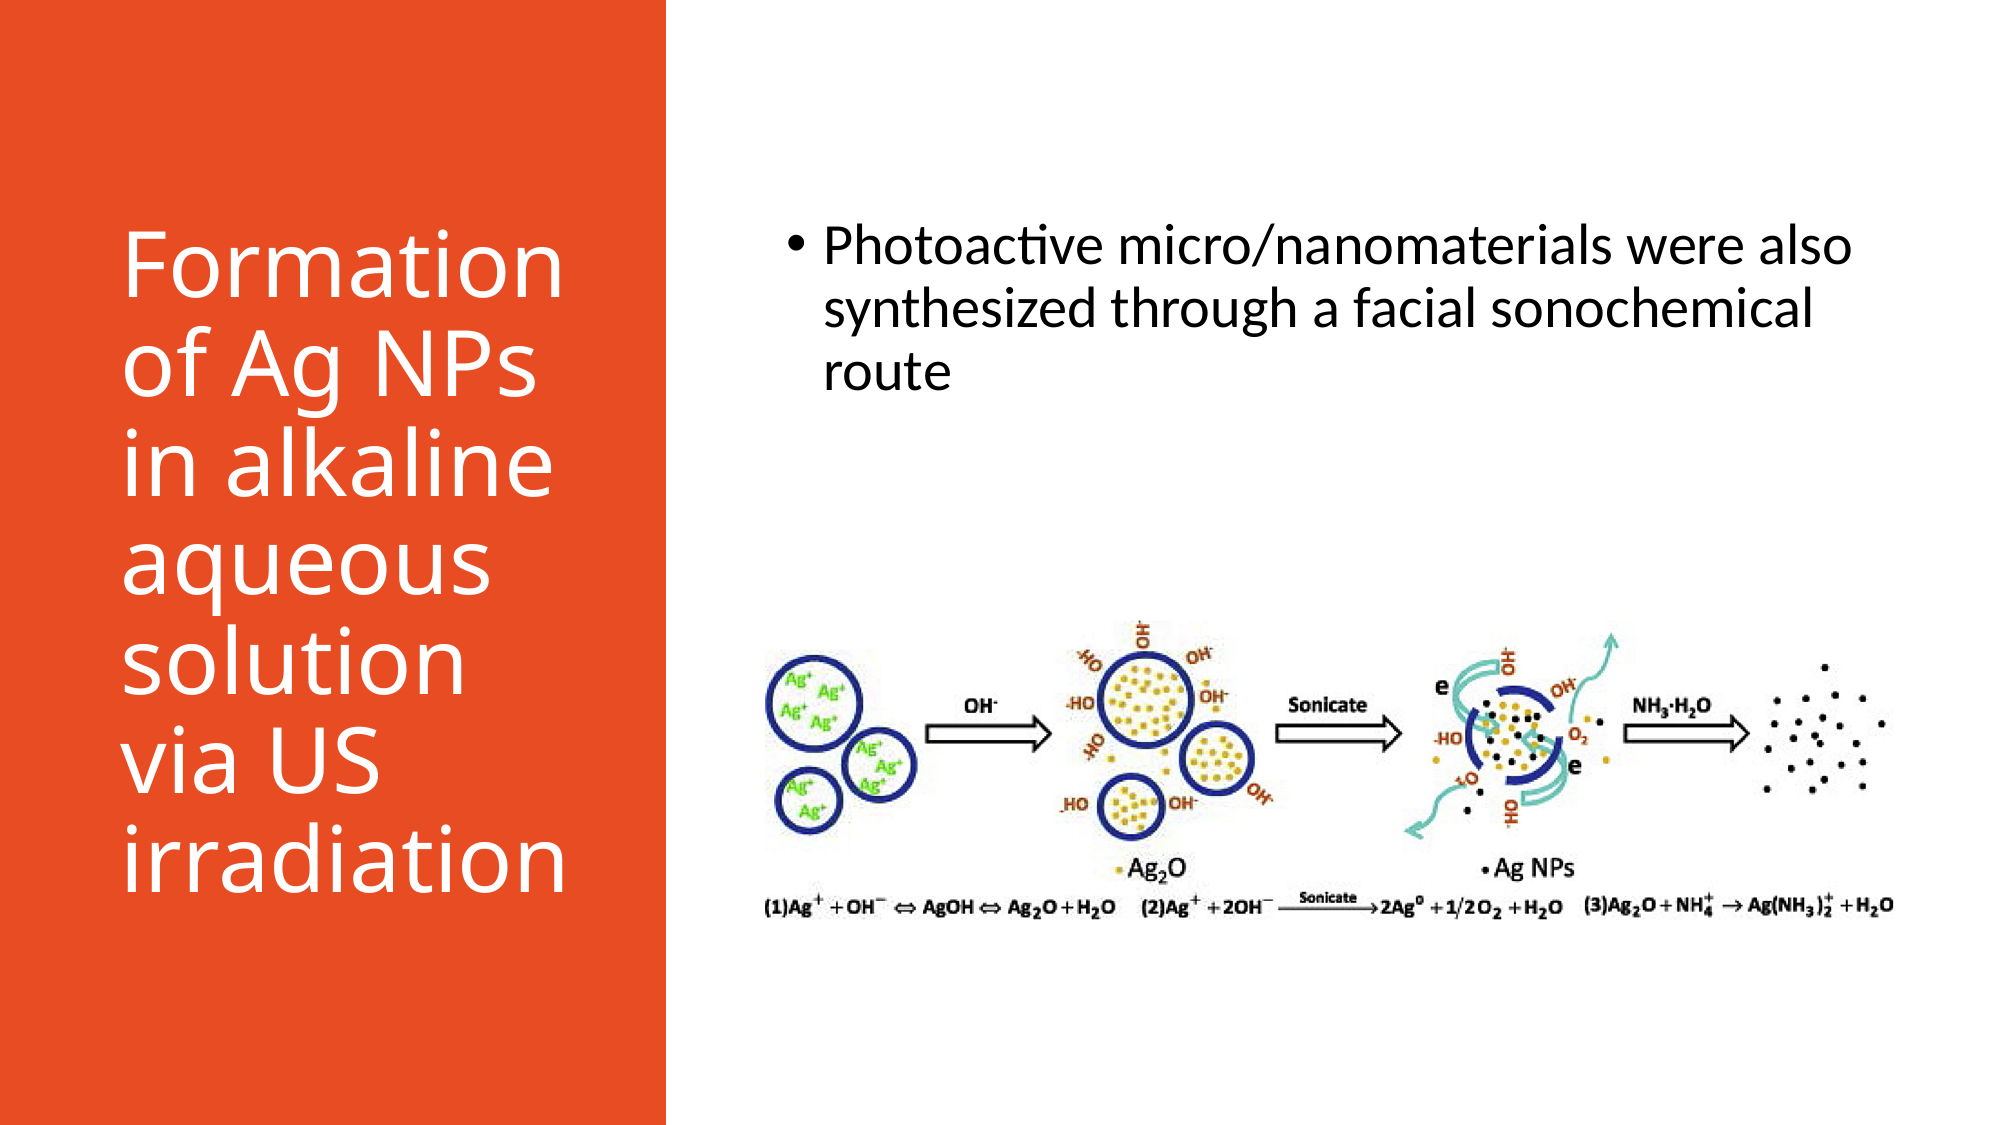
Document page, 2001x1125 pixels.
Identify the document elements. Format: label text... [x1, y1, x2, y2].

picture [763, 618, 1895, 921]
title Formation of Ag NPs in alkaline aqueous solution via US irradiation [105, 104, 614, 1026]
list Photoactive micro/nanomaterials were also synthesized through a facial sonochemical route [770, 104, 1895, 513]
text_box [0, 0, 667, 1125]
